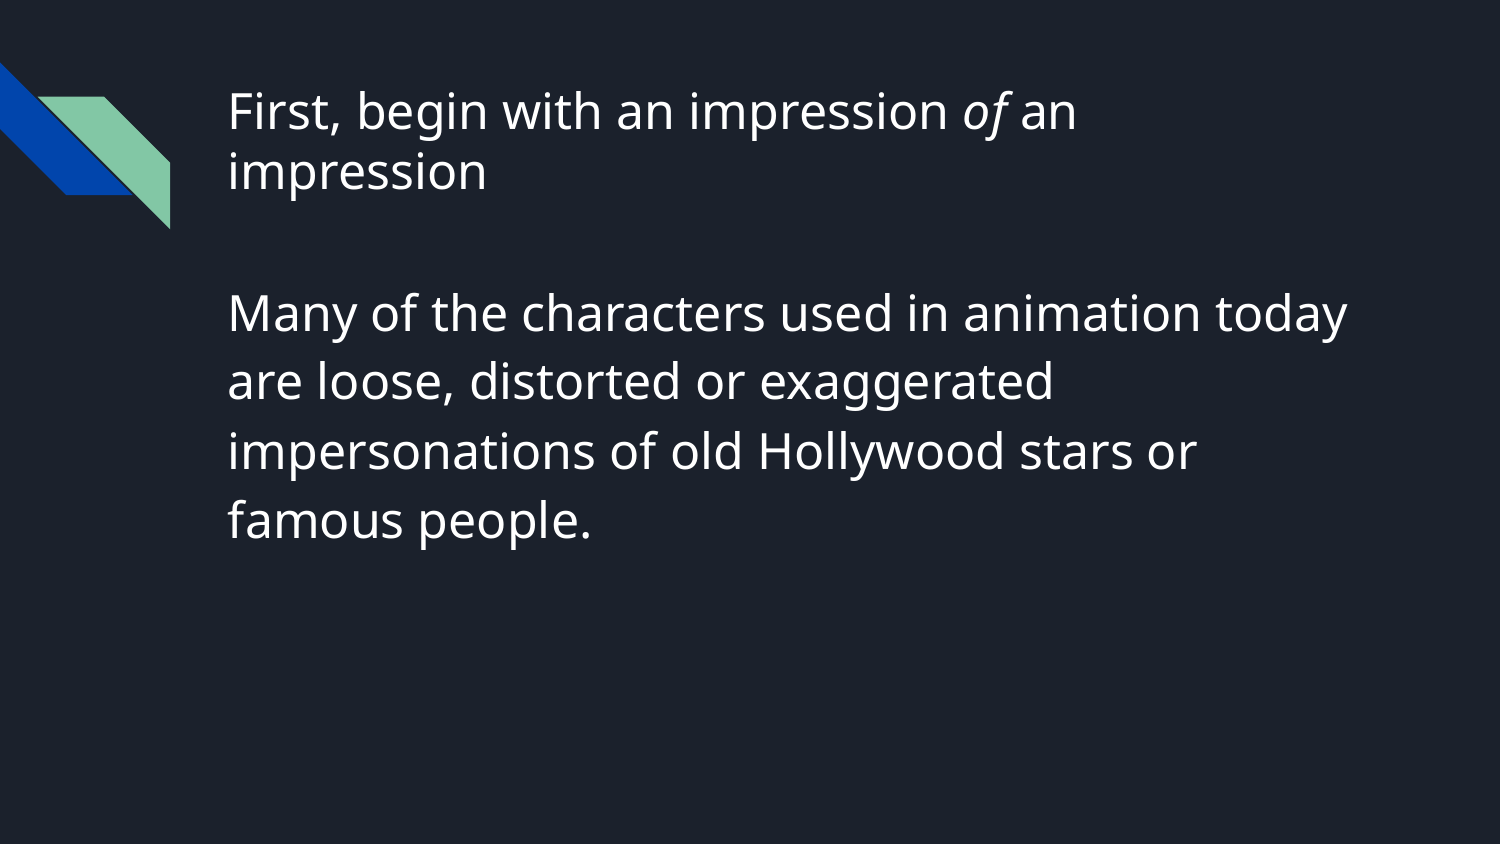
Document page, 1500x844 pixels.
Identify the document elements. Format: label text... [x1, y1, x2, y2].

title First, begin with an impression of an impression [212, 64, 1368, 215]
list Many of the characters used in animation today are loose, distorted or exaggerated impersonations of old Hollywood stars or famous people. [212, 257, 1368, 735]
